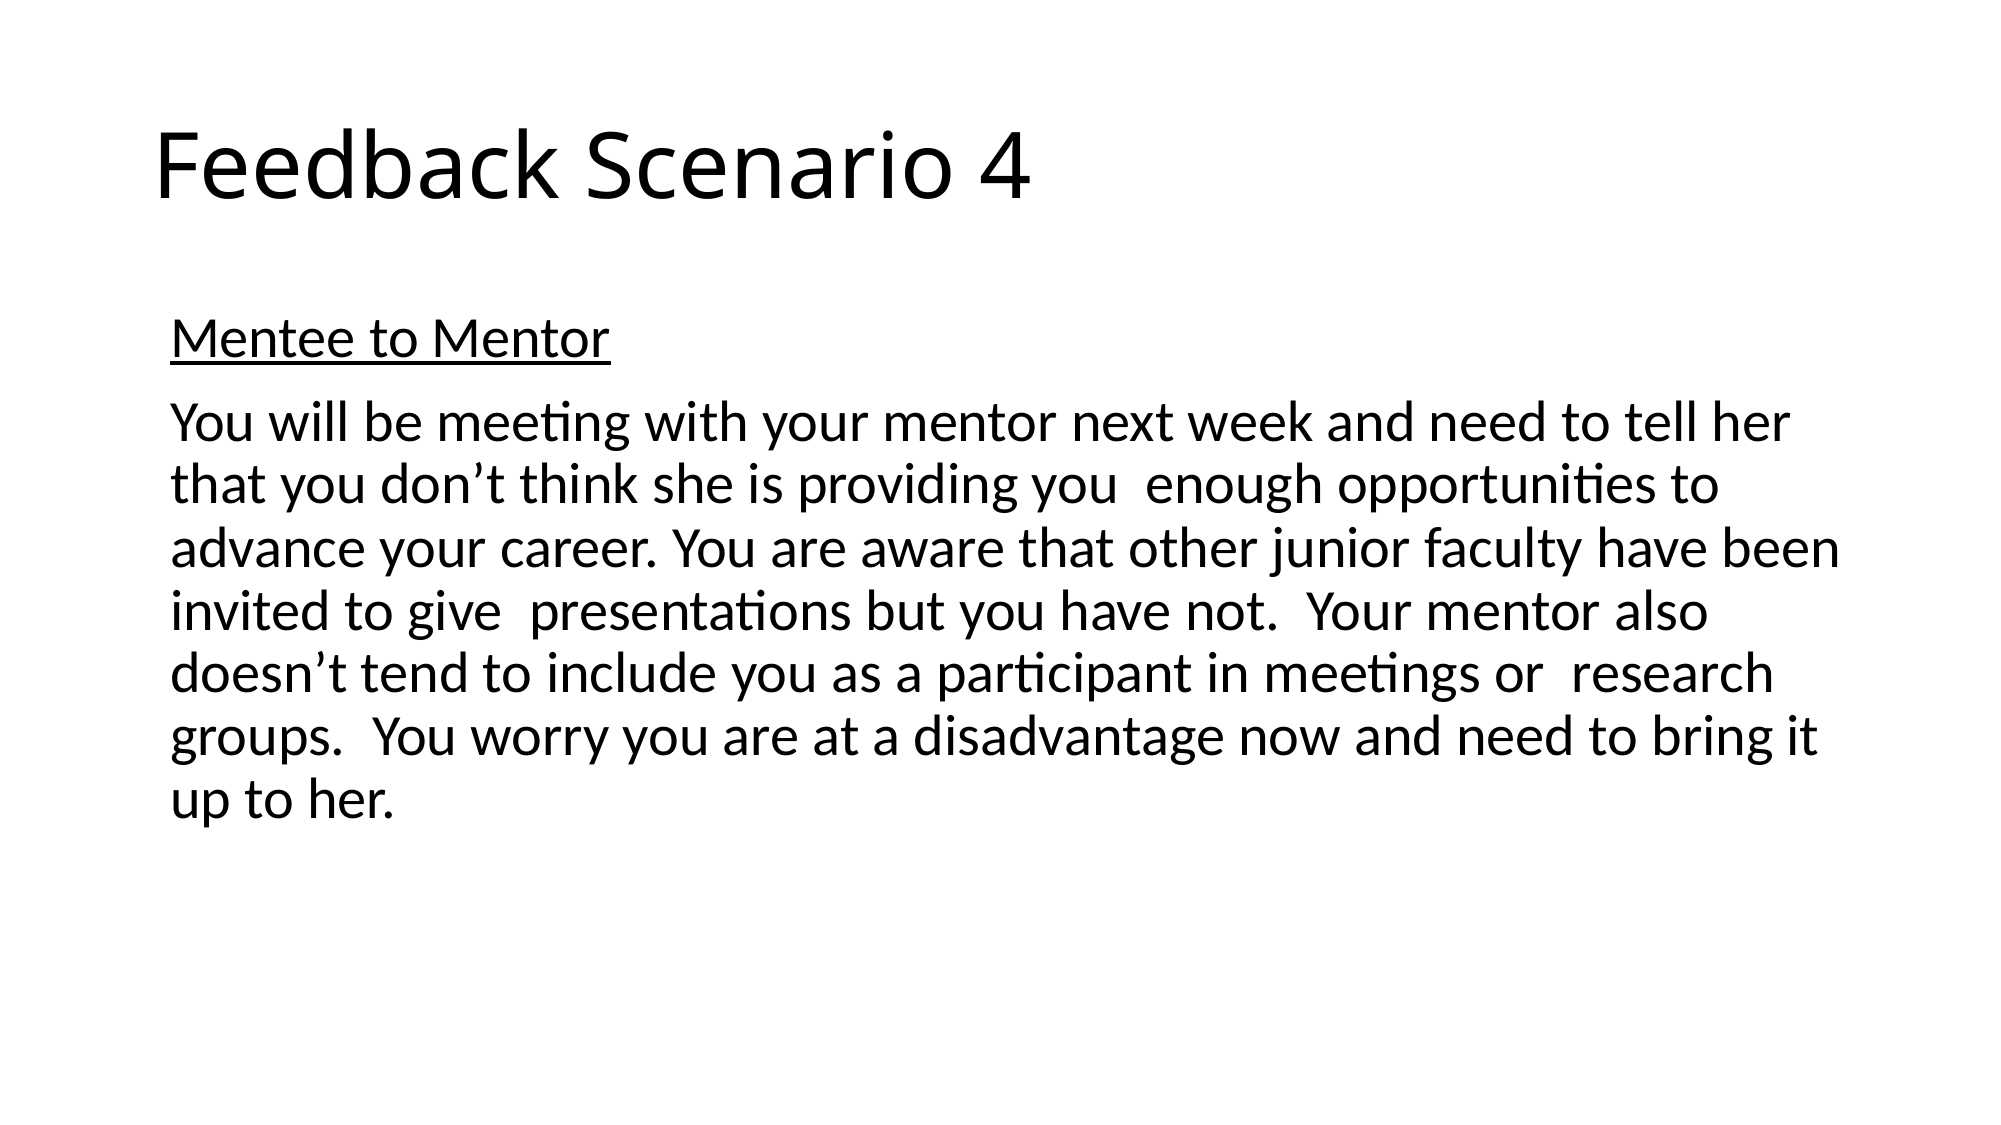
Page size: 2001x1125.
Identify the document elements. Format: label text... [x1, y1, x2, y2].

list Mentee to Mentor You will be meeting with your mentor next week and need to tell her that you don’t think she is providing you enough opportunities to advance your career. You are aware that other junior faculty have been invited to give presentations but you have not. Your mentor also doesn’t tend to include you as a participant in meetings or research groups. You worry you are at a disadvantage now and need to bring it up to her. [137, 299, 1863, 1014]
title Feedback Scenario 4 [137, 59, 1863, 278]
